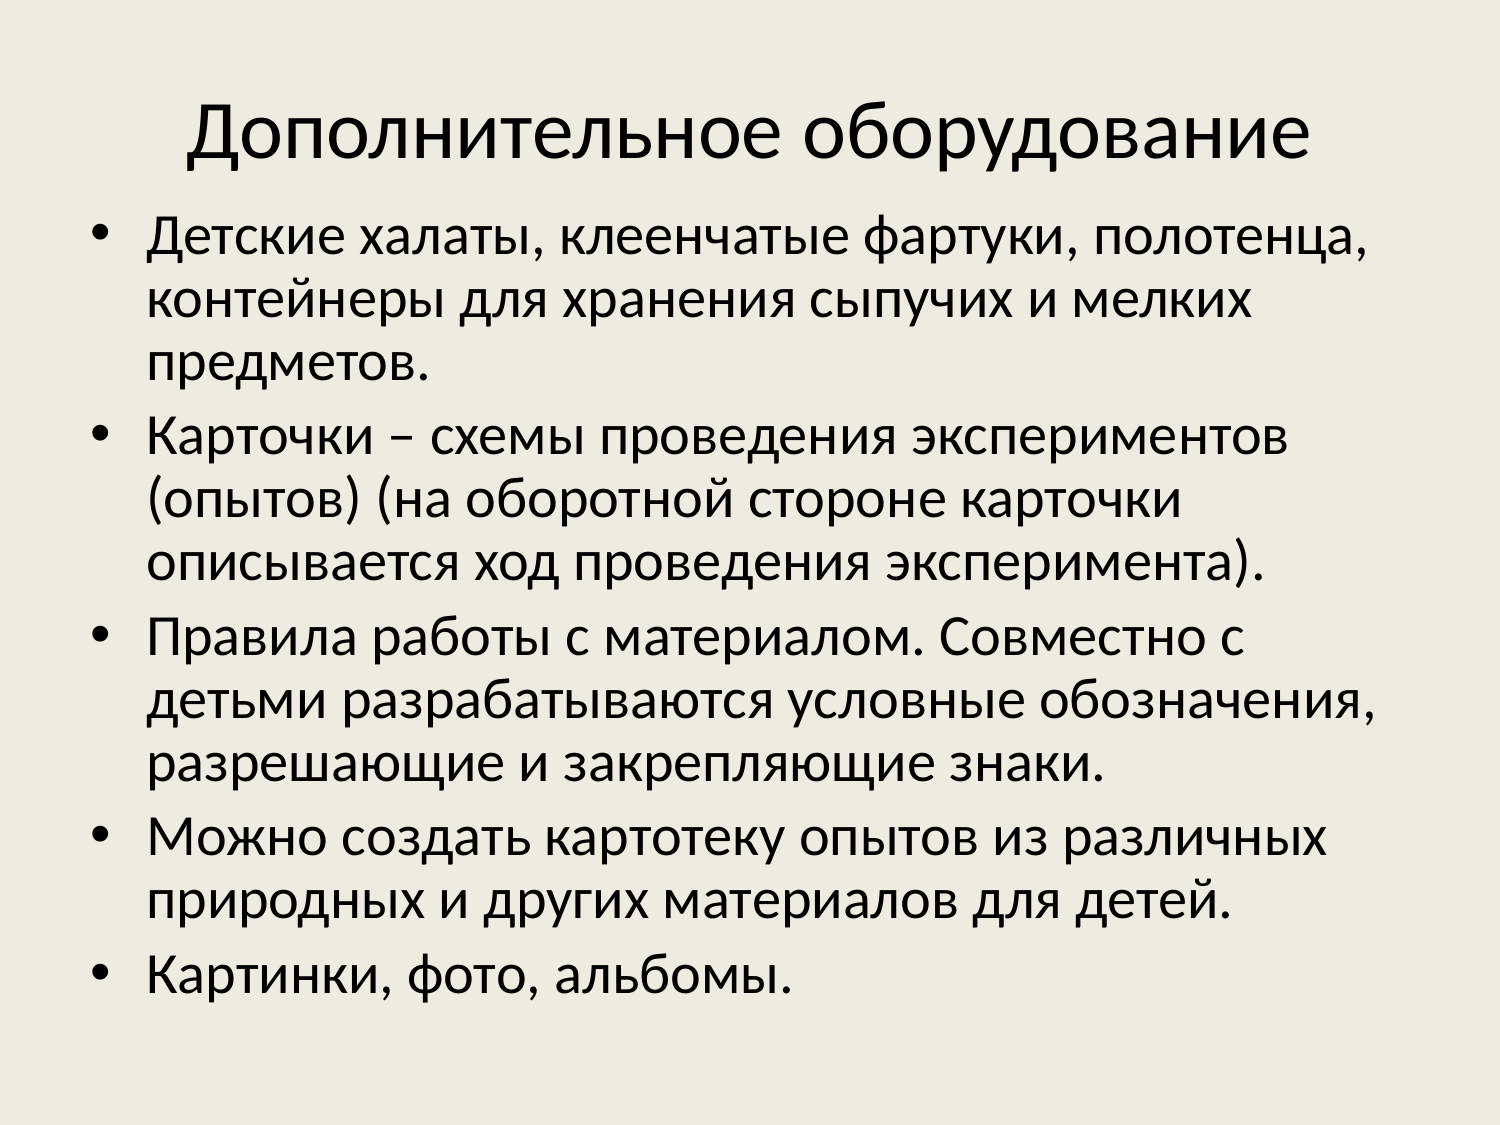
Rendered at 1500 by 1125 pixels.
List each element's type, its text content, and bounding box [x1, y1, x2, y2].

title Дополнительное оборудование [74, 66, 1426, 185]
list Детские халаты, клеенчатые фартуки, полотенца, контейнеры для хранения сыпучих и мелких предметов. Карточки – схемы проведения экспериментов (опытов) (на оборотной стороне карточки описывается ход проведения эксперимента). Правила работы с материалом. Совместно с детьми разрабатываются условные обозначения, разрешающие и закрепляющие знаки. Можно создать картотеку опытов из различных природных и других материалов для детей. Картинки, фото, альбомы. [74, 196, 1426, 1071]
